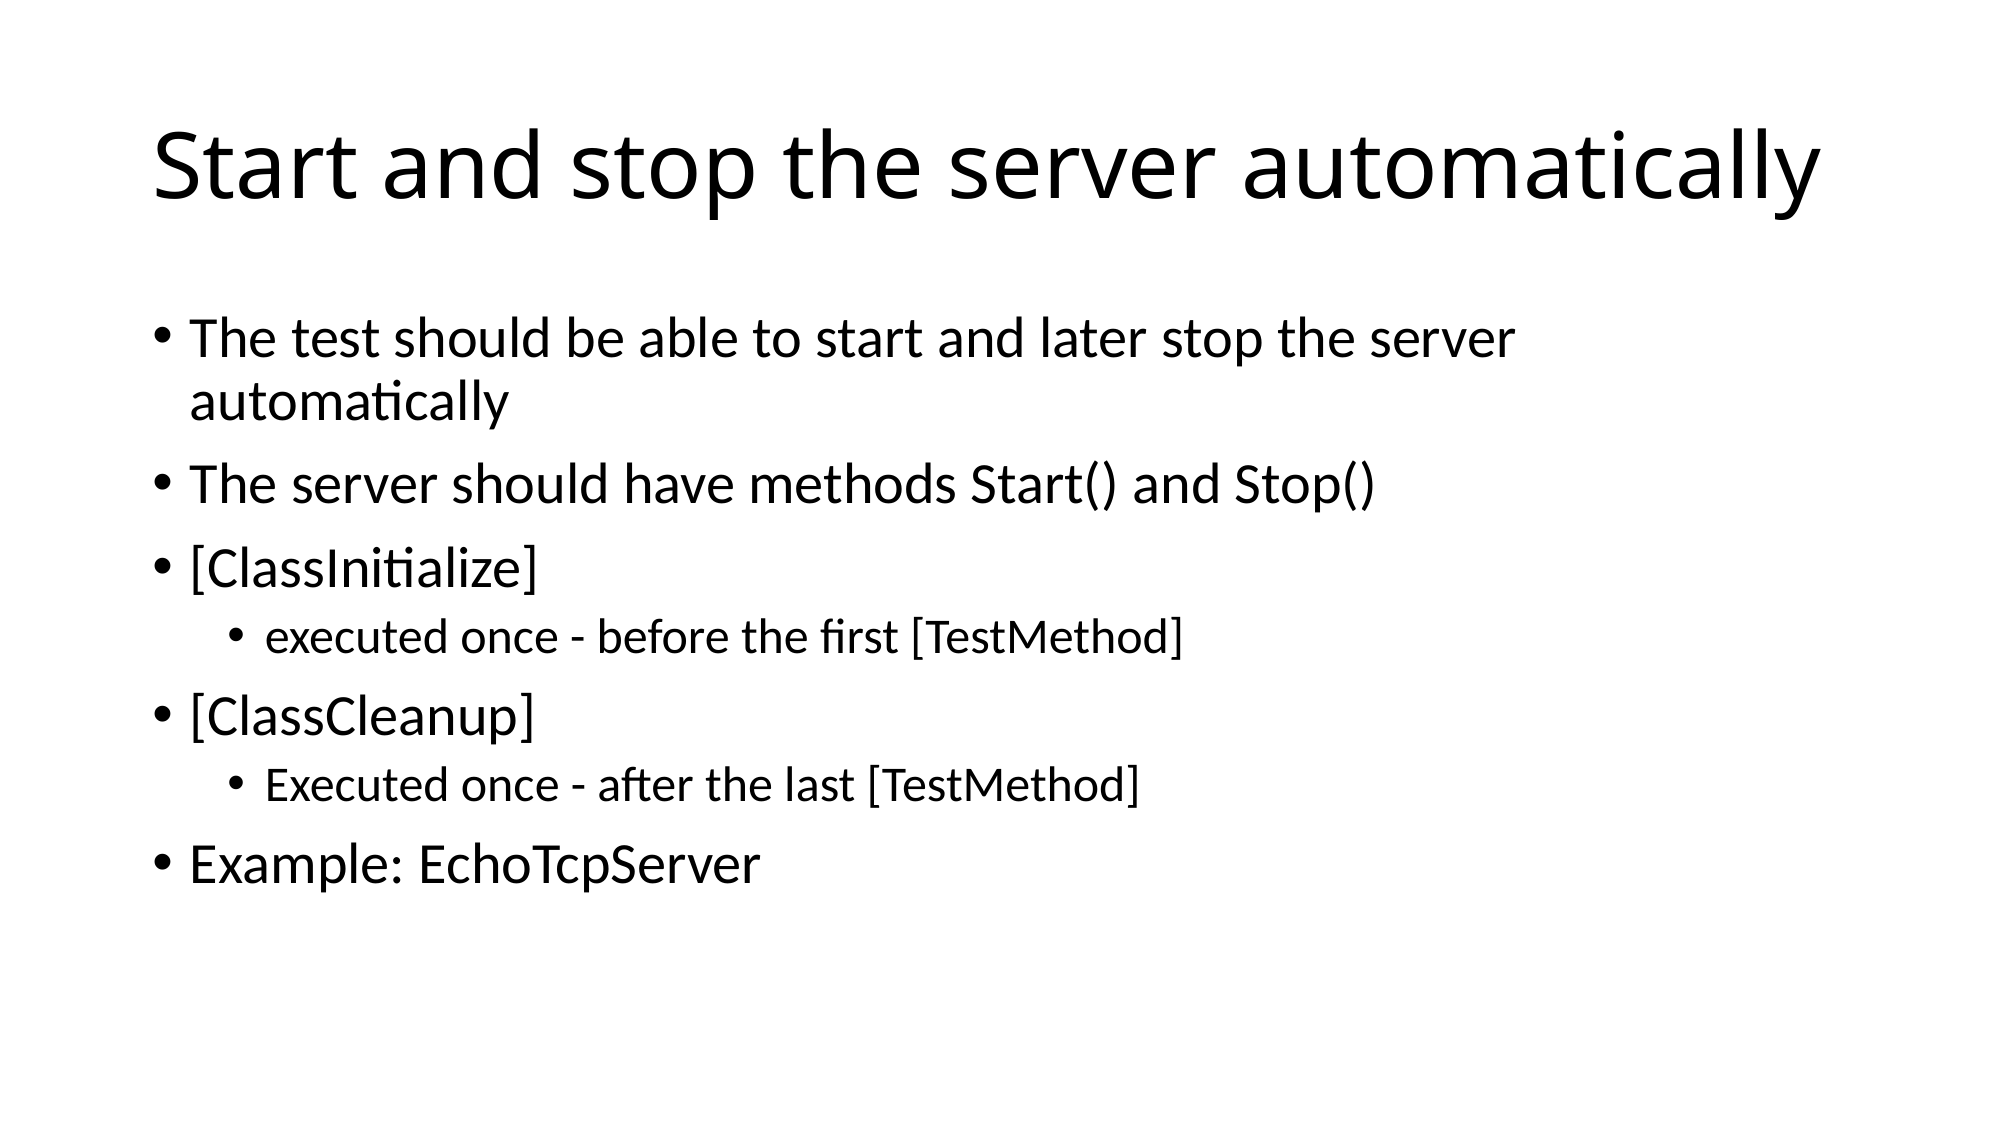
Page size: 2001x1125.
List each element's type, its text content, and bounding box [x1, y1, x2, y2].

title Start and stop the server automatically [137, 59, 1863, 278]
list The test should be able to start and later stop the server automatically The server should have methods Start() and Stop() [ClassInitialize] executed once - before the first [TestMethod] [ClassCleanup] Executed once - after the last [TestMethod] Example: EchoTcpServer [137, 299, 1863, 1014]
